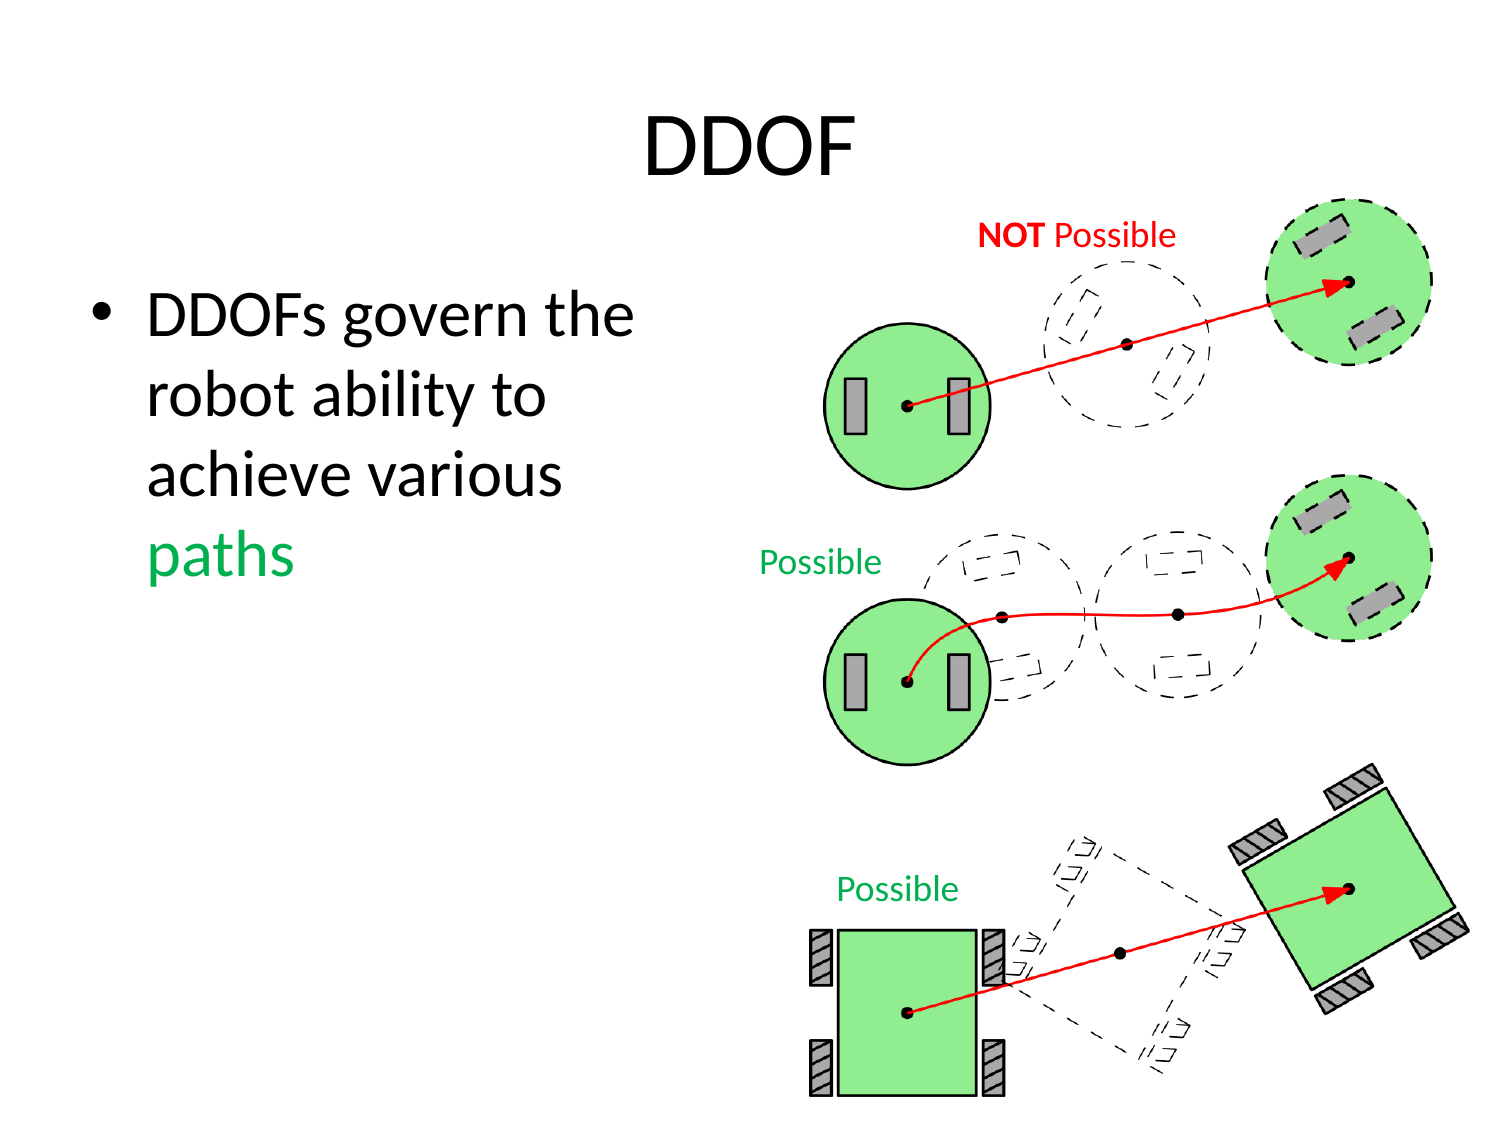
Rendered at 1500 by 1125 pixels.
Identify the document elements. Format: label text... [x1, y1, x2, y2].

title DDOF [75, 45, 1425, 233]
list DDOFs govern the robot ability to achieve various paths [75, 262, 715, 1005]
picture [808, 195, 1470, 1098]
text_box Possible [744, 529, 803, 590]
